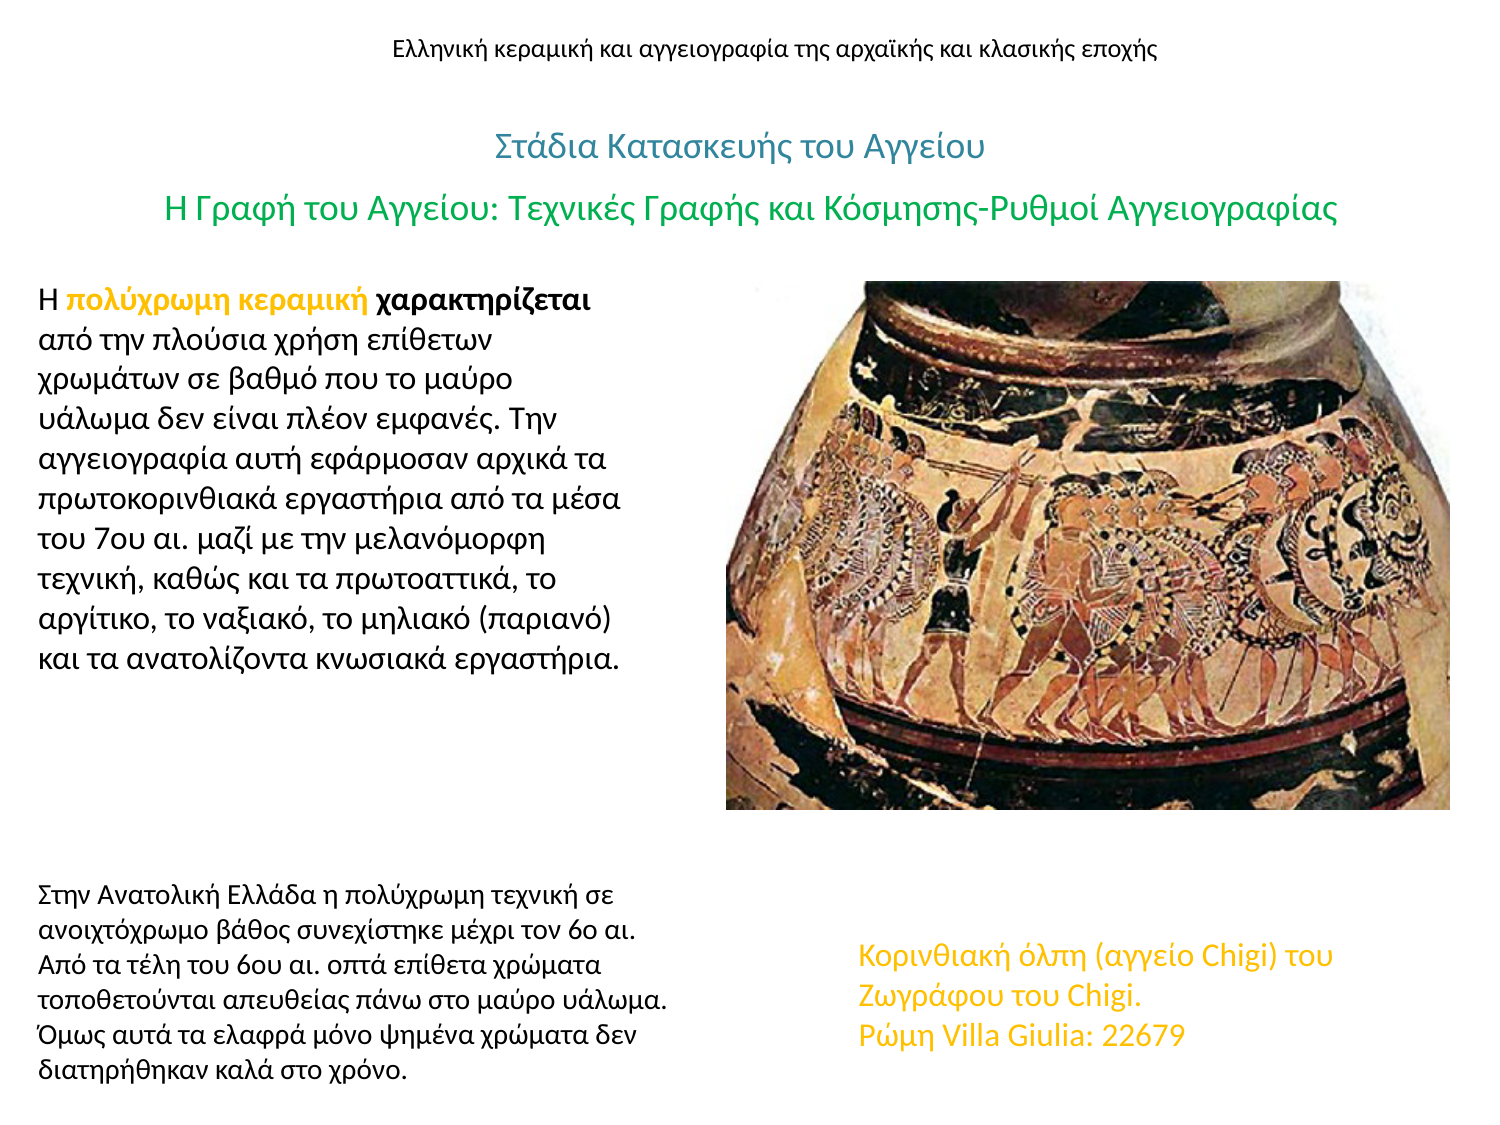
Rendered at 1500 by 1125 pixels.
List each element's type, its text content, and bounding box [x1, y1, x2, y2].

text_box Η Γραφή του Αγγείου: Τεχνικές Γραφής και Κόσμησης-Ρυθμοί Αγγειογραφίας [149, 175, 1354, 236]
text_box Κορινθιακή όλπη (αγγείο Chigi) του Ζωγράφου του Chigi. Ρώμη Villa Giulia: 22679 [843, 925, 1465, 1061]
picture [726, 280, 1451, 810]
text_box Στάδια Κατασκευής του Αγγείου [480, 82, 1020, 174]
title Ελληνική κεραμική και αγγειογραφία της αρχαϊκής και κλασικής εποχής [140, 23, 1416, 71]
text_box Η πολύχρωμη κεραμική χαρακτηρίζεται από την πλούσια χρήση επίθετων χρωμάτων σε βαθμό που το μαύρο υάλωμα δεν είναι πλέον εμφανές. Την αγγειογραφία αυτή εφάρμοσαν αρχικά τα πρωτοκορινθιακά εργαστήρια από τα μέσα του 7ου αι. μαζί με την μελανόμορφη τεχνική, καθώς και τα πρωτοαττικά, το αργίτικο, το ναξιακό, το μηλιακό (παριανό) και τα ανατολίζοντα κνωσιακά εργαστήρια. Στην Ανατολική Ελλάδα η πολύχρωμη τεχνική σε ανοιχτόχρωμο βάθος συνεχίστηκε μέχρι τον 6ο αι. Από τα τέλη του 6ου αι. οπτά επίθετα χρώματα τοποθετούνται απευθείας πάνω στο μαύρο υάλωμα. Όμως αυτά τα ελαφρά μόνο ψημένα χρώματα δεν διατηρήθηκαν καλά στο χρόνο. [23, 269, 704, 1093]
